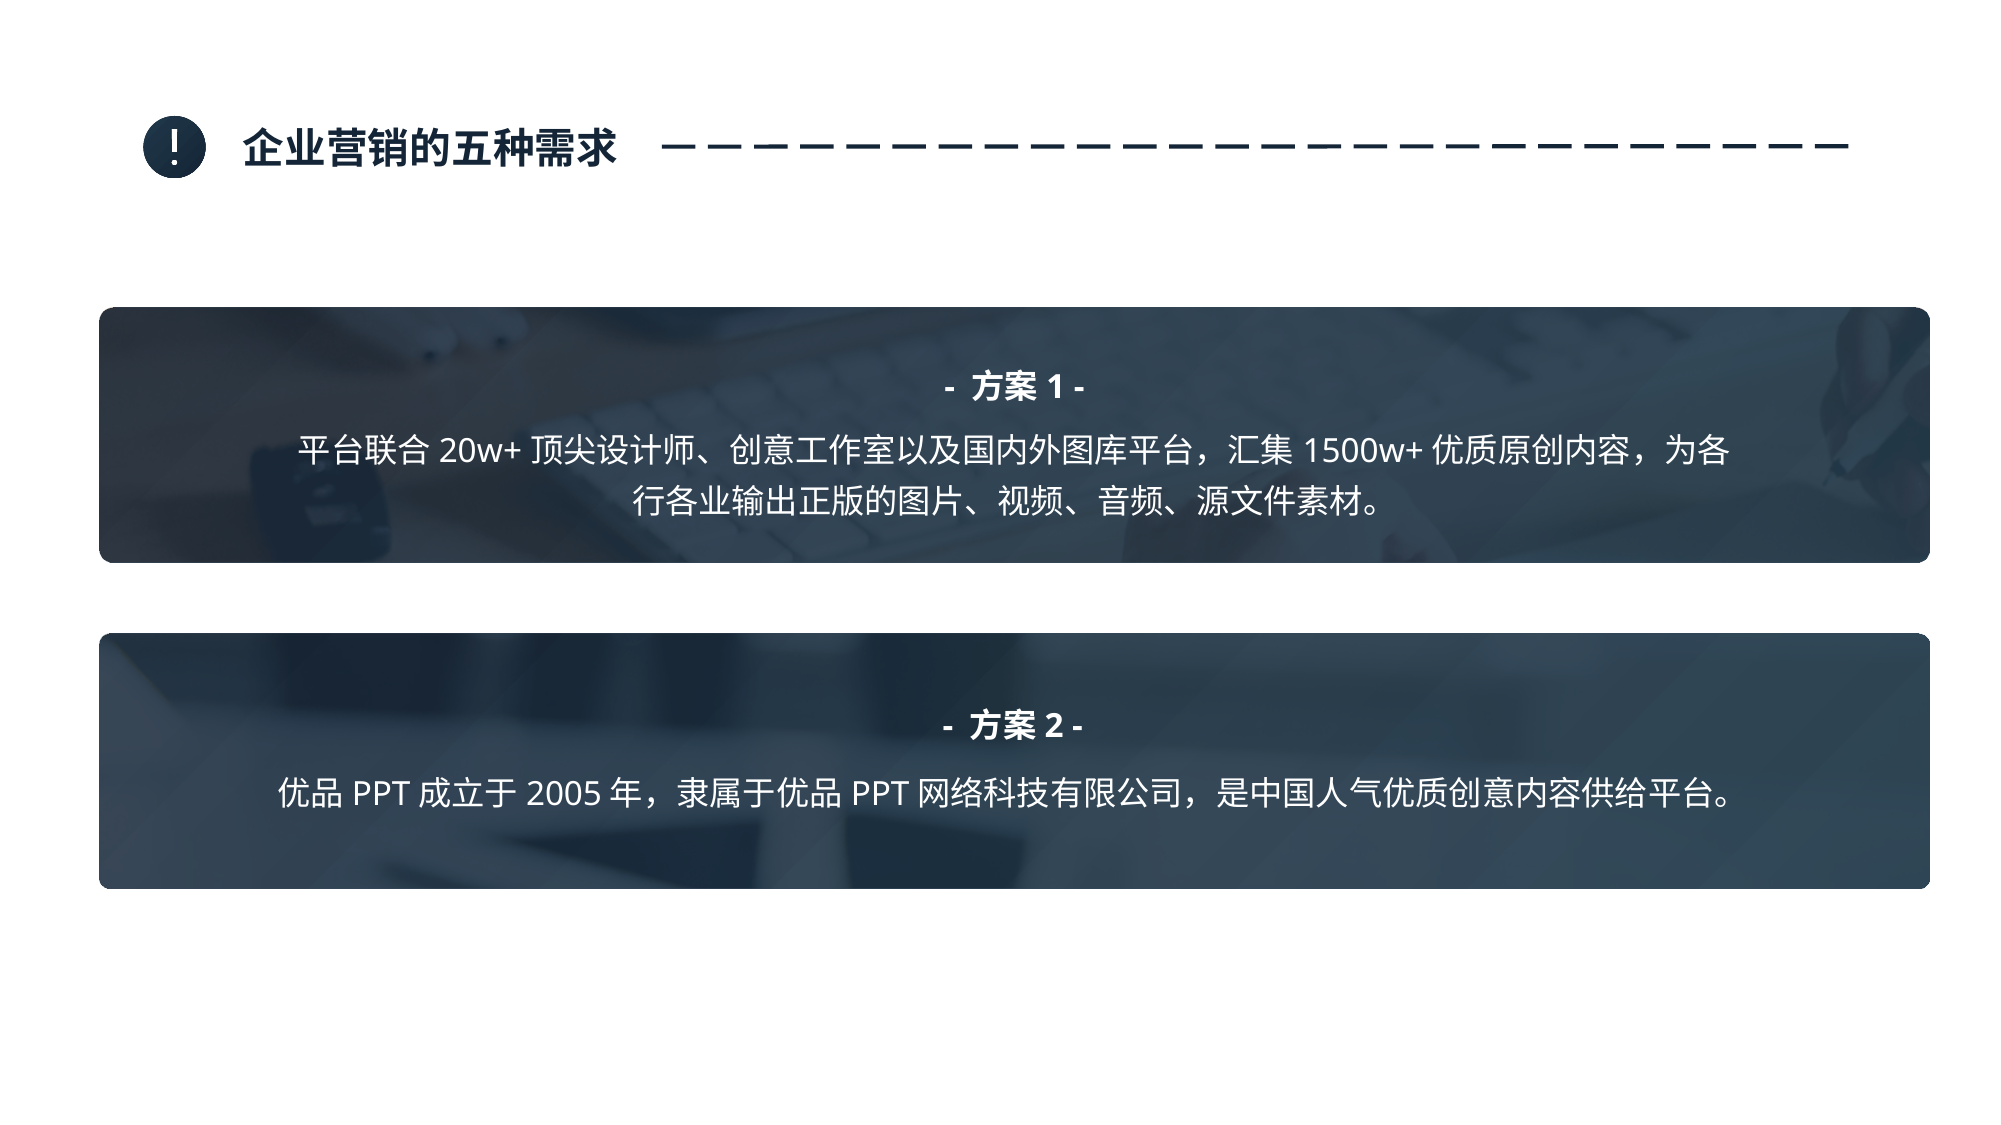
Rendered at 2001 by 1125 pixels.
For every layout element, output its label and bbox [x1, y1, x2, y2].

text_box [99, 307, 1930, 563]
text_box [143, 114, 1857, 180]
text_box [99, 633, 1930, 889]
